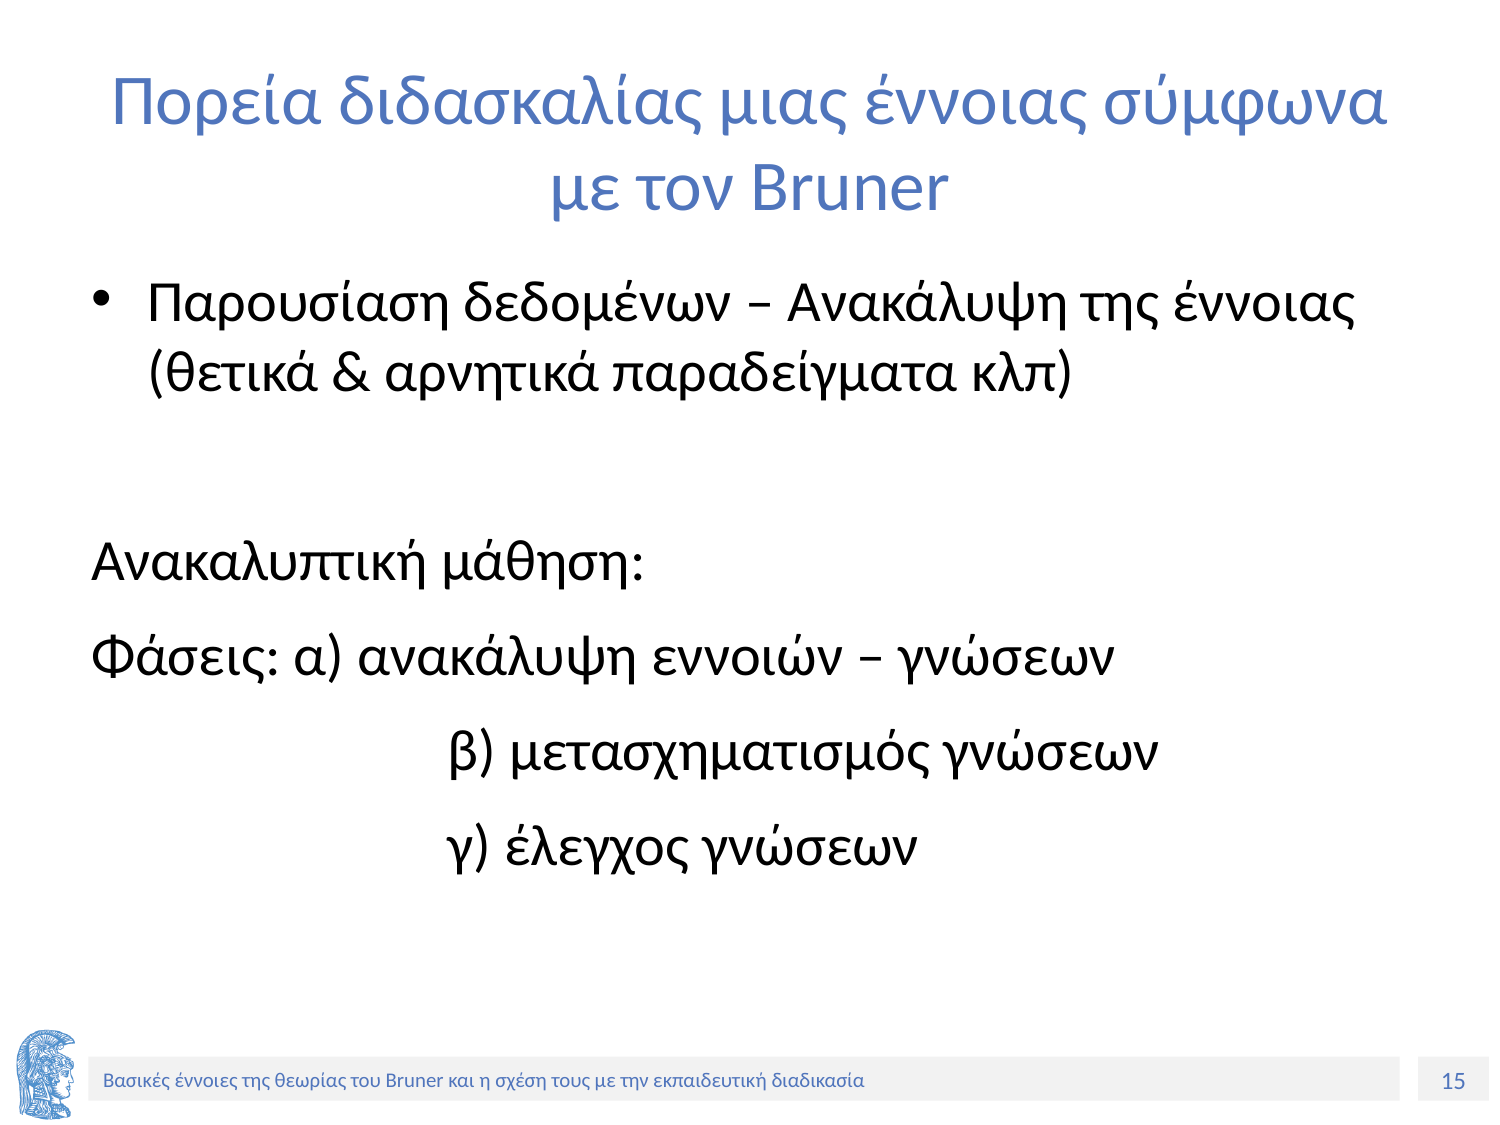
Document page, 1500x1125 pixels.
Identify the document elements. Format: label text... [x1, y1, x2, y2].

list Παρουσίαση δεδομένων – Ανακάλυψη της έννοιας (θετικά & αρνητικά παραδείγματα κλπ) Ανακαλυπτική μάθηση: Φάσεις: α) ανακάλυψη εννοιών – γνώσεων β) μετασχηματισμός γνώσεων γ) έλεγχος γνώσεων [76, 255, 1427, 998]
picture [9, 1026, 81, 1120]
title Πορεία διδασκαλίας μιας έννοιας σύμφωνα με τον Bruner [75, 45, 1425, 233]
